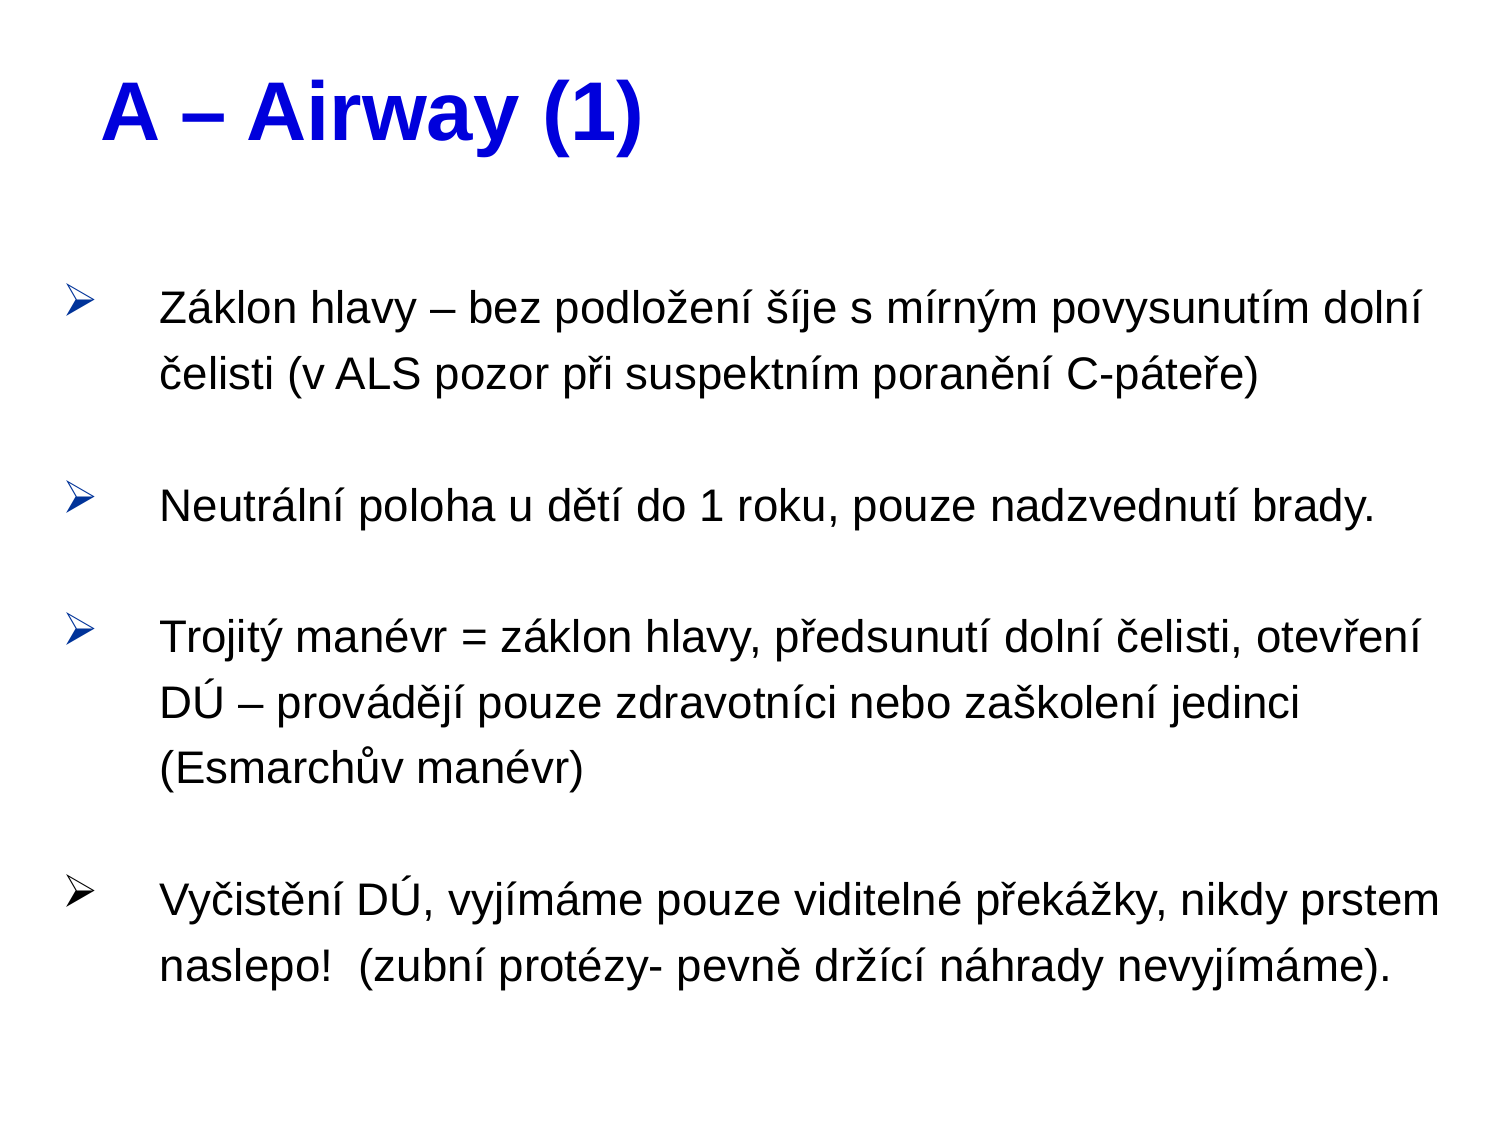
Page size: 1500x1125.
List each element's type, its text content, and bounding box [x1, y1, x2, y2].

title A – Airway (1) [100, 73, 1020, 223]
list Záklon hlavy – bez podložení šíje s mírným povysunutím dolní čelisti (v ALS pozor při suspektním poranění C-páteře) Neutrální poloha u dětí do 1 roku, pouze nadzvednutí brady. Trojitý manévr = záklon hlavy, předsunutí dolní čelisti, otevření DÚ – provádějí pouze zdravotníci nebo zaškolení jedinci (Esmarchův manévr) Vyčistění DÚ, vyjímáme pouze viditelné překážky, nikdy prstem naslepo! (zubní protézy- pevně držící náhrady nevyjímáme). [62, 267, 1447, 1049]
